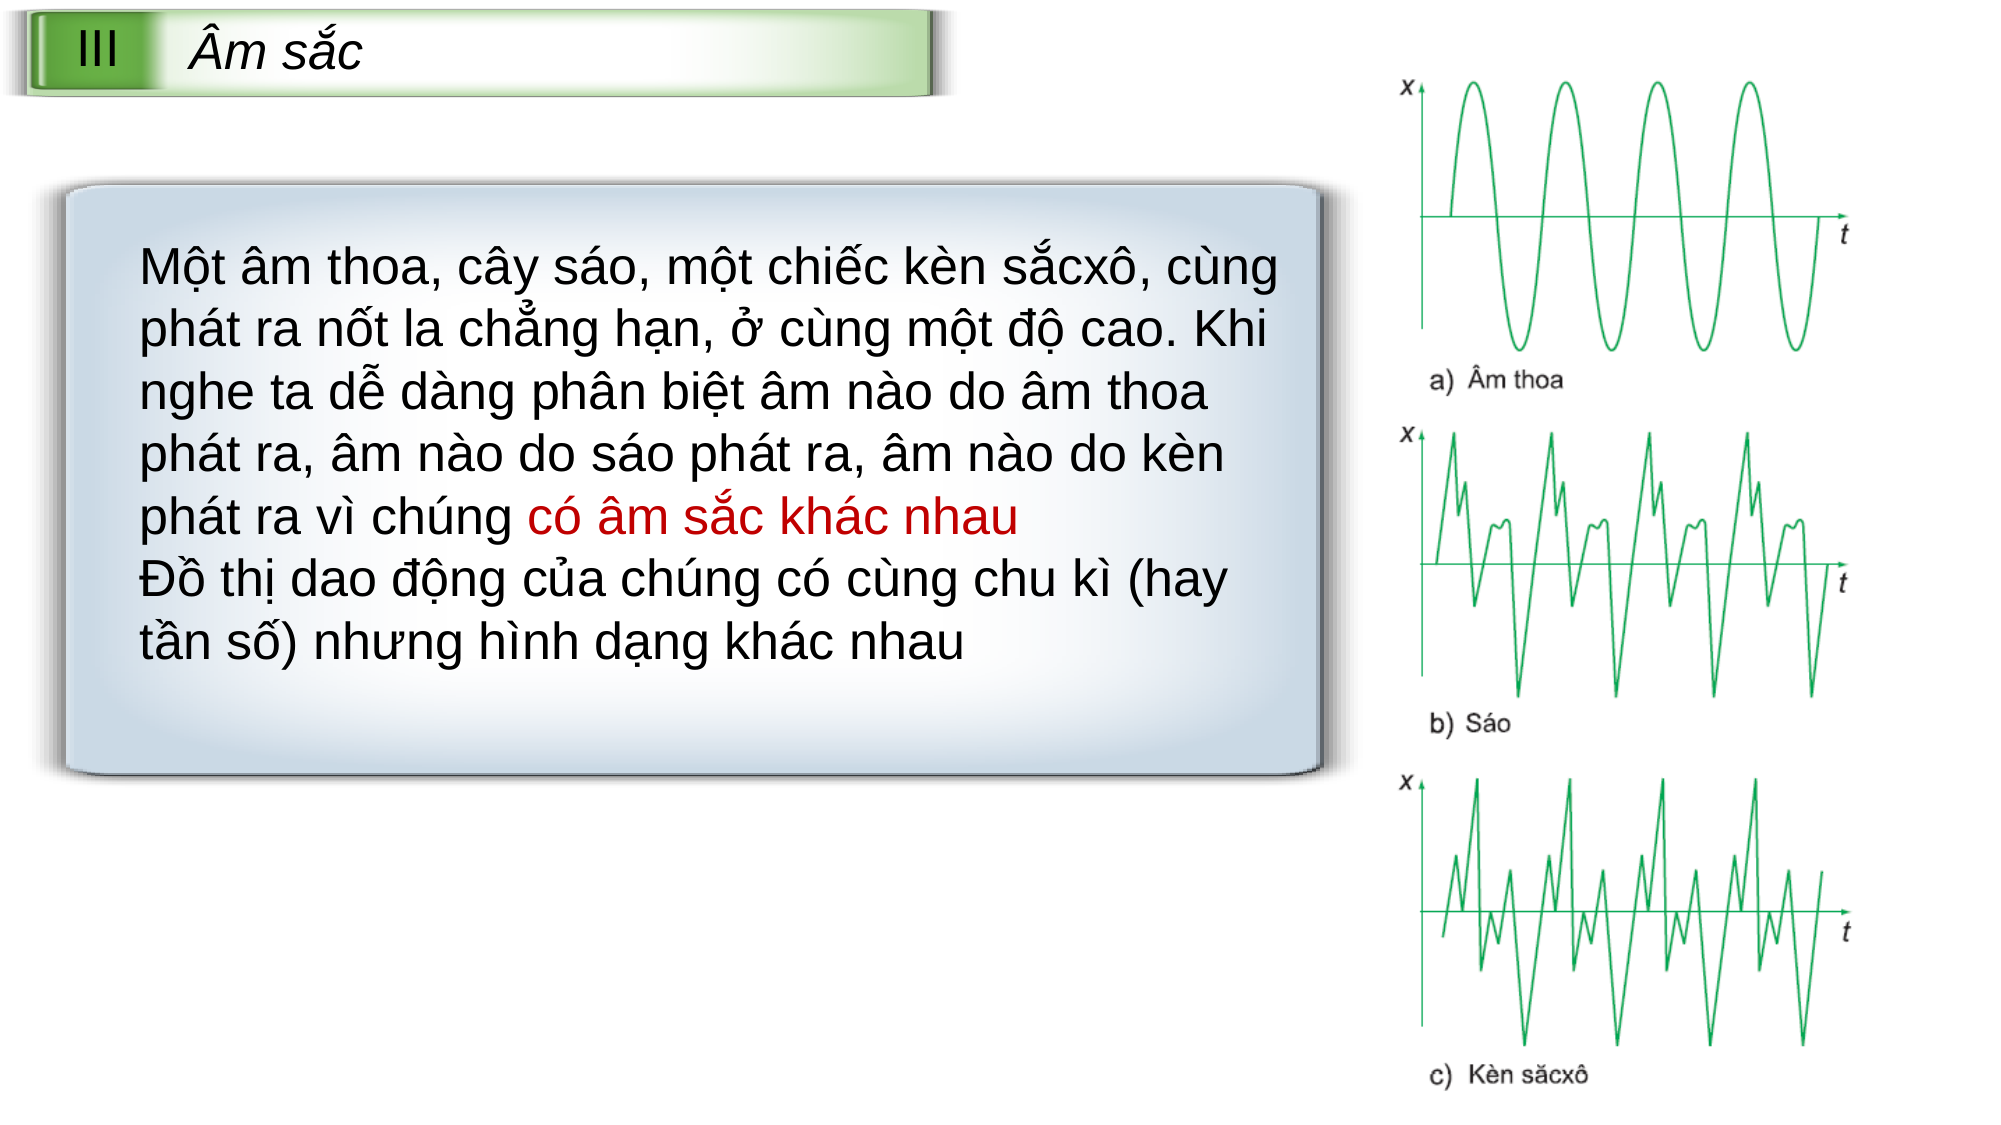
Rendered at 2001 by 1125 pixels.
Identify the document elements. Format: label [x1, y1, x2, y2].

text_box [28, 174, 1363, 788]
picture [1376, 52, 1876, 1098]
text_box [0, 6, 1850, 98]
